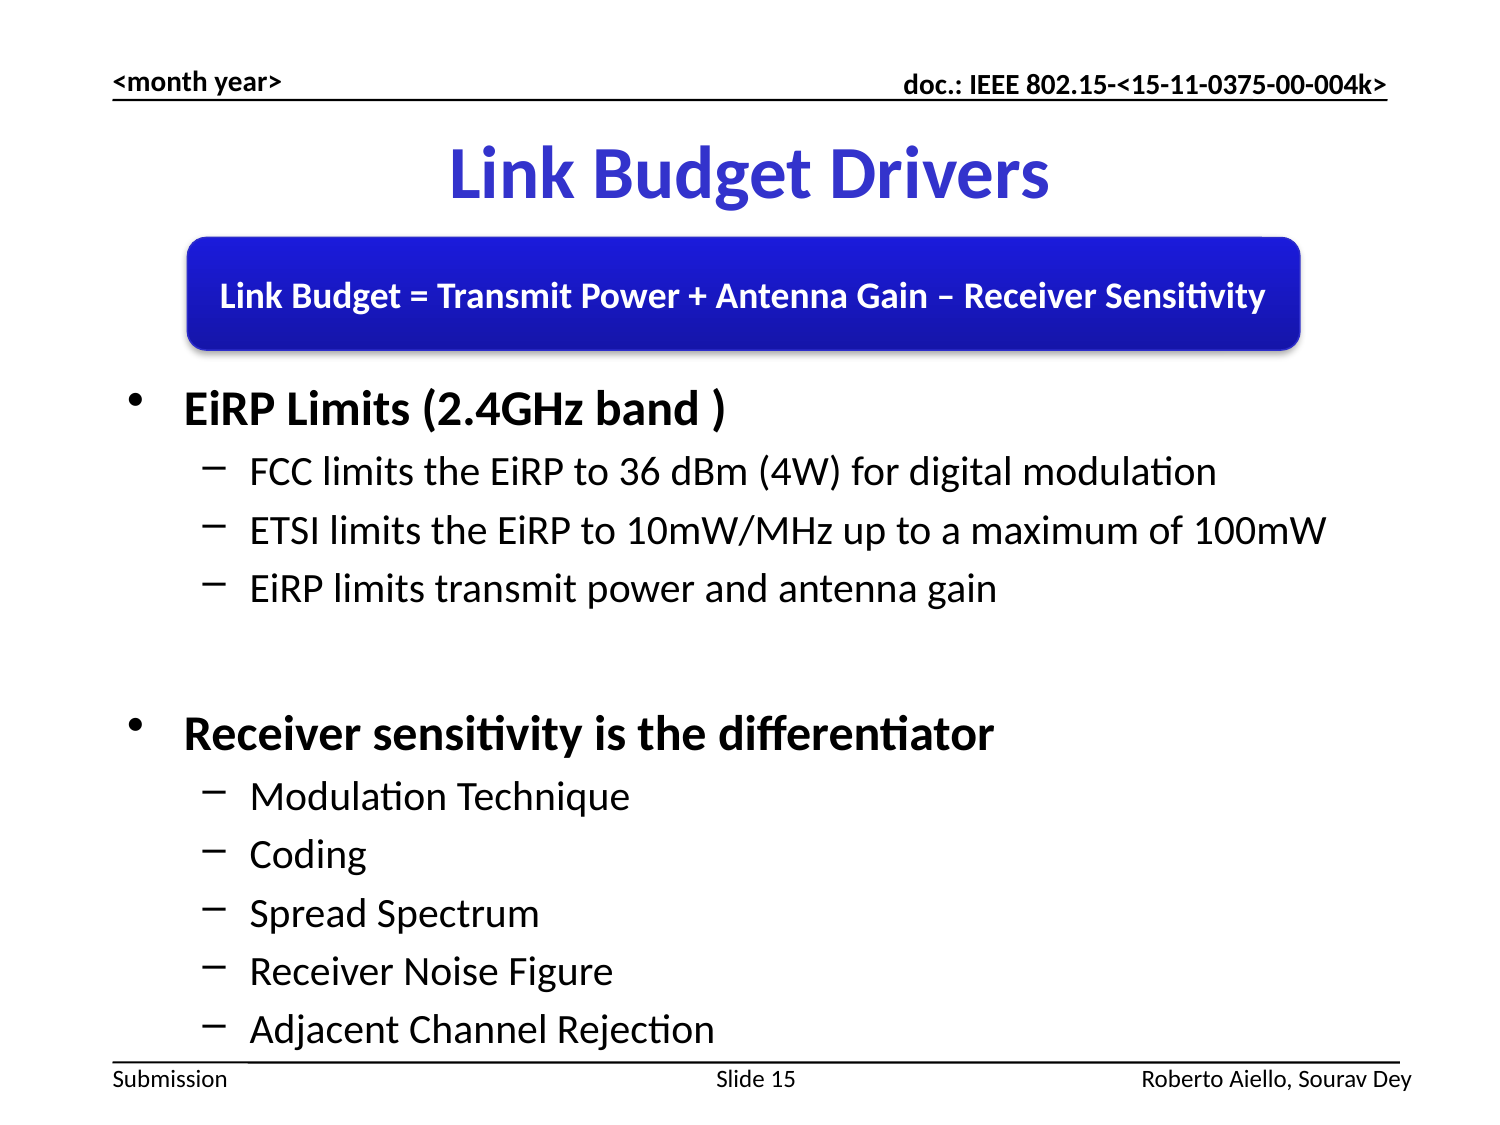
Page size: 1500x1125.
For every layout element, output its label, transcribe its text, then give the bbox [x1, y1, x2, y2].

text_box Link Budget = Transmit Power + Antenna Gain – Receiver Sensitivity [186, 236, 1301, 351]
title Link Budget Drivers [112, 112, 1388, 226]
footer Roberto Aiello, Sourav Dey [899, 1061, 1413, 1124]
slide_number Slide 15 [713, 1061, 799, 1093]
list EiRP Limits (2.4GHz band ) FCC limits the EiRP to 36 dBm (4W) for digital modulation ETSI limits the EiRP to 10mW/MHz up to a maximum of 100mW EiRP limits transmit power and antenna gain Receiver sensitivity is the differentiator Modulation Technique Coding Spread Spectrum Receiver Noise Figure Adjacent Channel Rejection [112, 249, 1388, 1001]
slide_number <month year> [112, 61, 376, 98]
